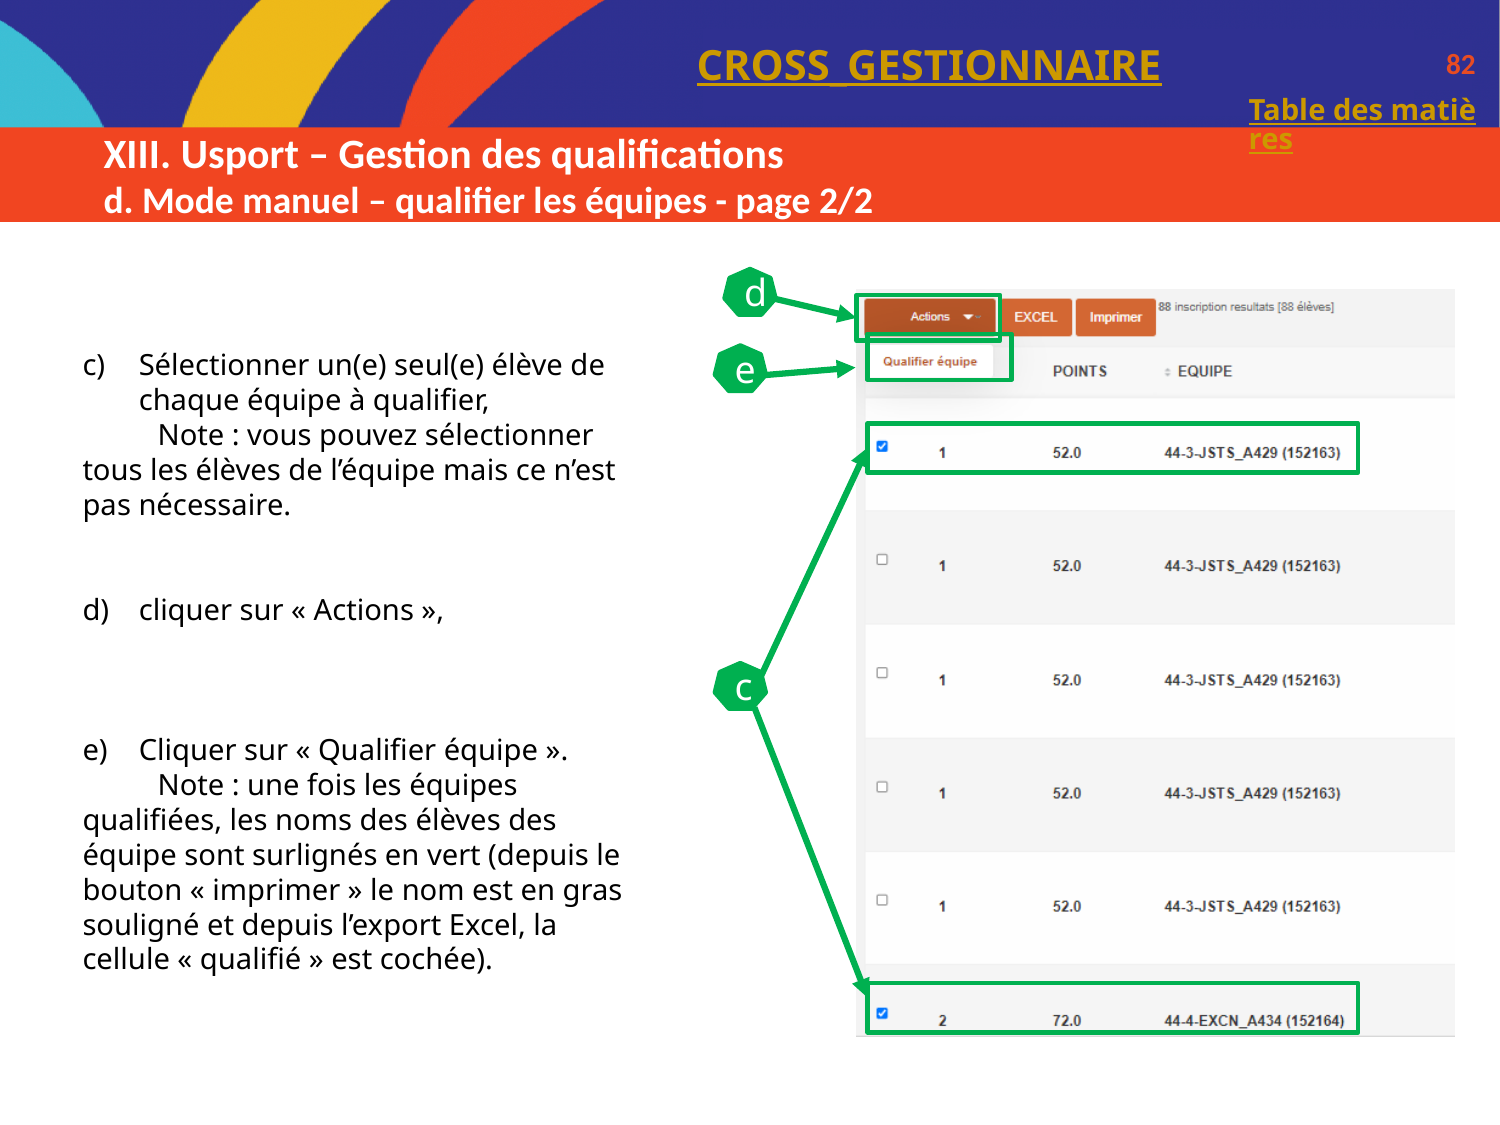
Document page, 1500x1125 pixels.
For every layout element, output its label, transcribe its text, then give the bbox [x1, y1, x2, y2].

text_box Sélectionner un(e) seul(e) élève de chaque équipe à qualifier, Note : vous pouvez sélectionner tous les élèves de l’équipe mais ce n’est pas nécessaire. cliquer sur « Actions », Cliquer sur « Qualifier équipe ». Note : une fois les équipes qualifiées, les noms des élèves des équipe sont surlignés en vert (depuis le bouton « imprimer » le nom est en gras souligné et depuis l’export Excel, la cellule « qualifié » est cochée). [67, 304, 644, 1019]
text_box [753, 707, 851, 958]
text_box [765, 362, 851, 376]
text_box [753, 481, 851, 691]
picture [856, 289, 1456, 1037]
text_box [766, 296, 851, 322]
text_box e [712, 343, 768, 394]
text_box XIII. Usport – Gestion des qualifications [0, 135, 1500, 175]
text_box d [722, 266, 778, 317]
picture [0, 0, 1500, 128]
text_box c [712, 661, 769, 711]
text_box Table des matières [1233, 134, 1500, 139]
text_box d. Mode manuel – qualifier les équipes - page 2/2 [0, 175, 1500, 222]
